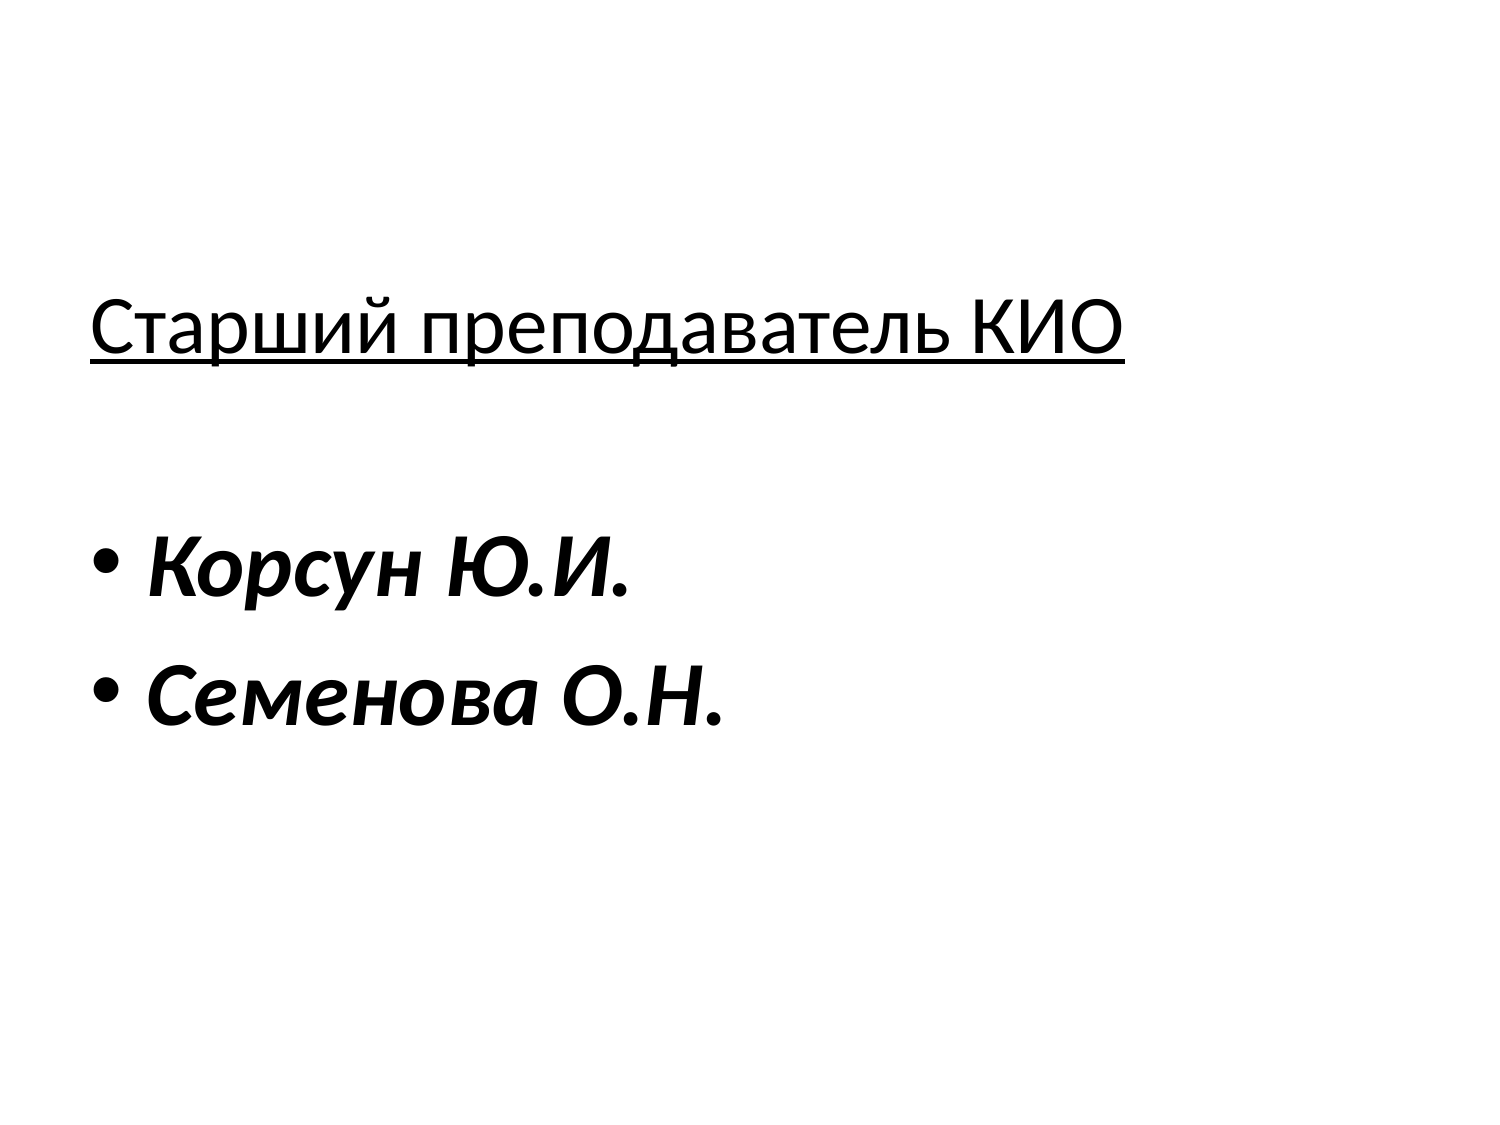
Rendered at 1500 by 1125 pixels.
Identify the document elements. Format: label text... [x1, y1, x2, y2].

list Старший преподаватель КИО Корсун Ю.И. Семенова О.Н. [75, 262, 1425, 1005]
